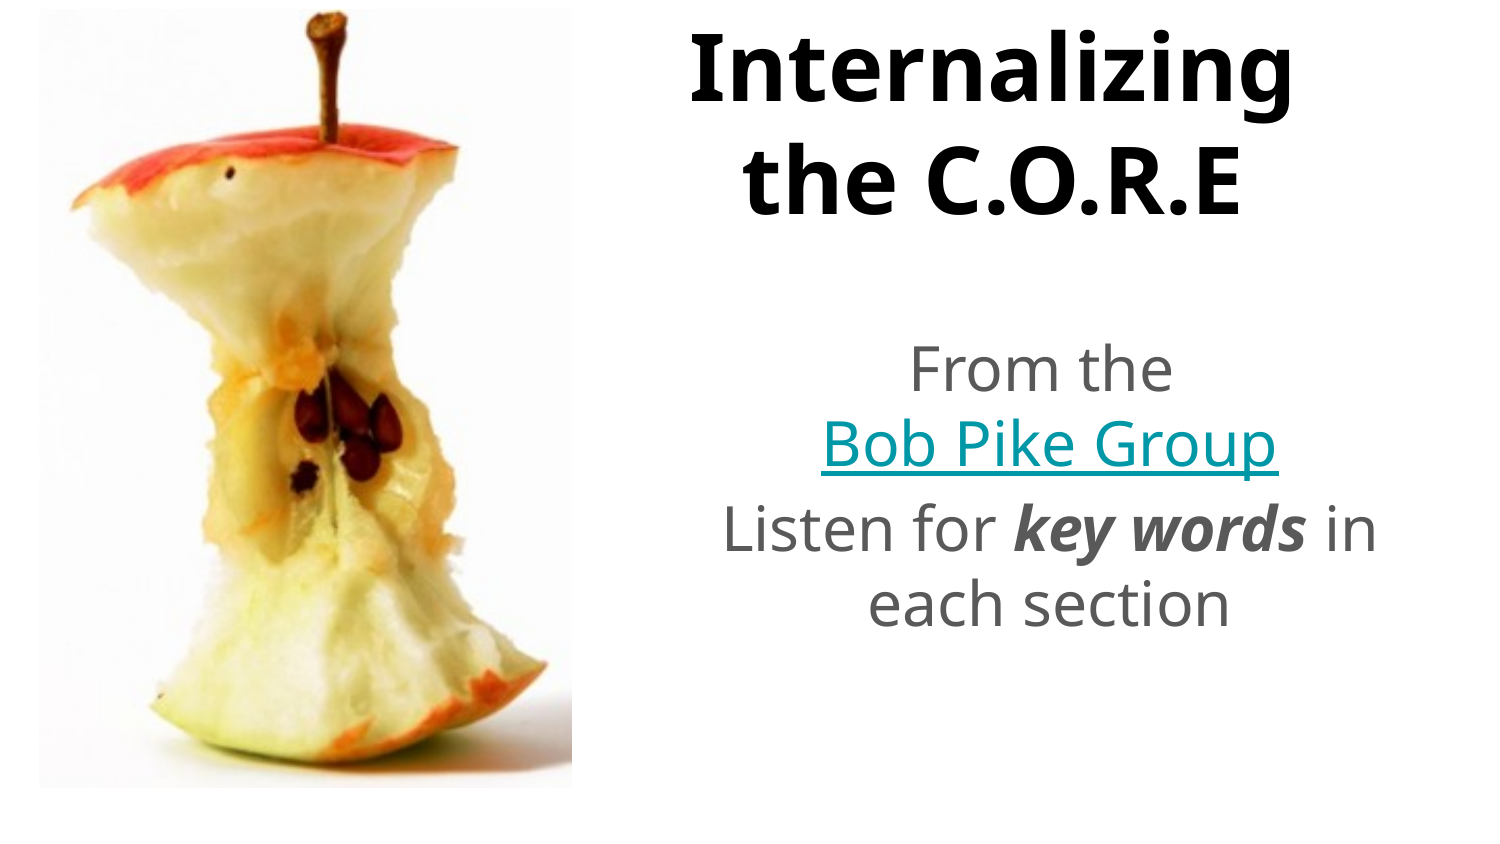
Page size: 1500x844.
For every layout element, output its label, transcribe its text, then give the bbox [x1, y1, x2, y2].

subtitle From the Bob Pike Group Listen for key words in each section [679, 314, 1422, 603]
title Internalizing the C.O.R.E [606, 66, 1381, 248]
picture [38, 8, 573, 789]
